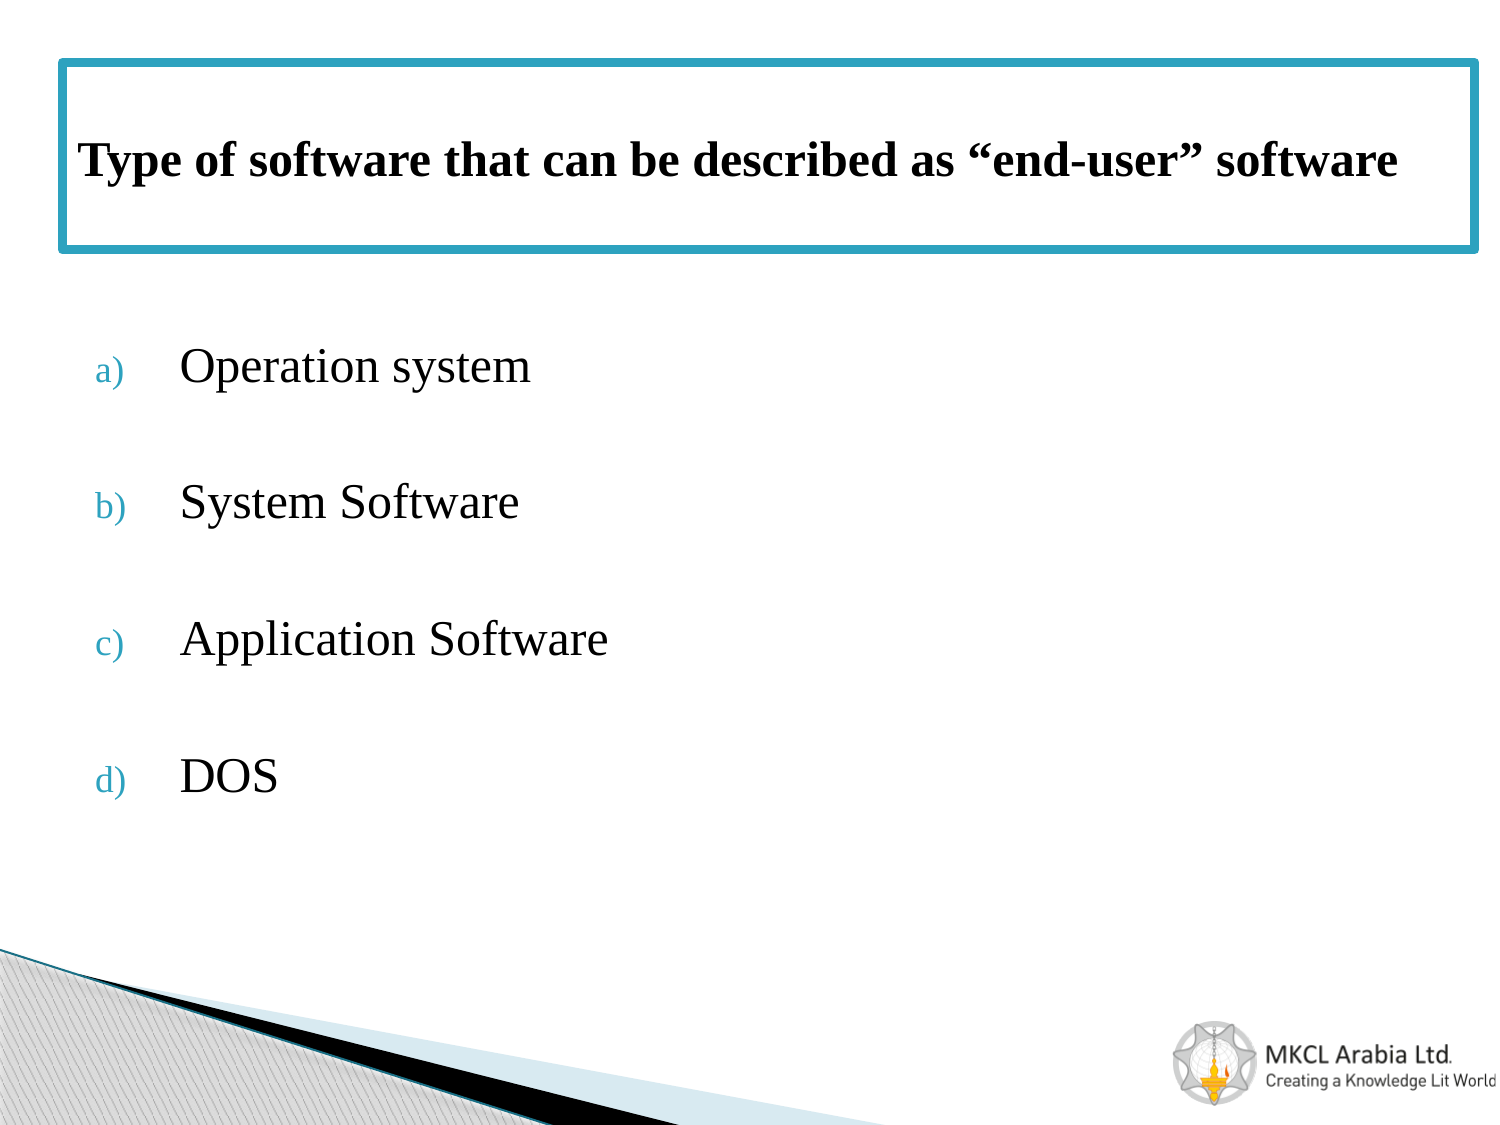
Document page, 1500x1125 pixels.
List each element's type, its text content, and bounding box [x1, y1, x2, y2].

list Operation system System Software Application Software DOS [62, 324, 1413, 1068]
title Type of software that can be described as “end-user” software [58, 58, 1479, 254]
picture [1172, 1021, 1496, 1106]
